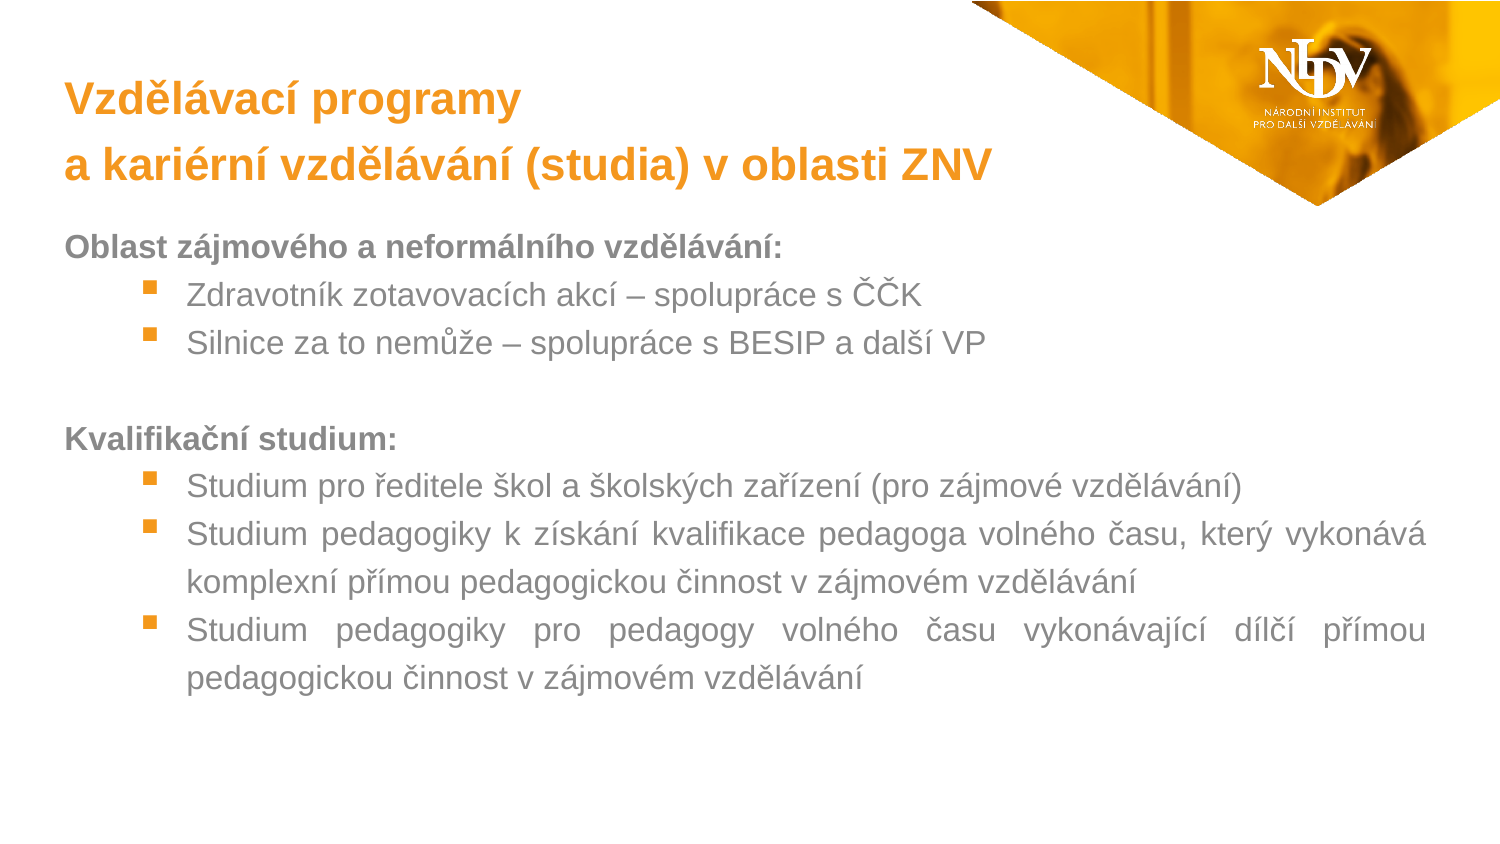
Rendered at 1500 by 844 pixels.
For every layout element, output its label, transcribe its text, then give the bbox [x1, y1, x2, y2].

text_box [74, 316, 933, 370]
text_box Vzdělávací programy a kariérní vzdělávání (studia) v oblasti ZNV [56, 50, 972, 204]
text_box Oblast zájmového a neformálního vzdělávání: Zdravotník zotavovacích akcí – spolupráce s ČČK Silnice za to nemůže – spolupráce s BESIP a další VP Kvalifikační studium: Studium pro ředitele škol a školských zařízení (pro zájmové vzdělávání) Studium pedagogiky k získání kvalifikace pedagoga volného času, který vykonává komplexní přímou pedagogickou činnost v zájmovém vzdělávání Studium pedagogiky pro pedagogy volného času vykonávající dílčí přímou pedagogickou činnost v zájmovém vzdělávání [56, 209, 1436, 752]
picture [972, 1, 1500, 206]
